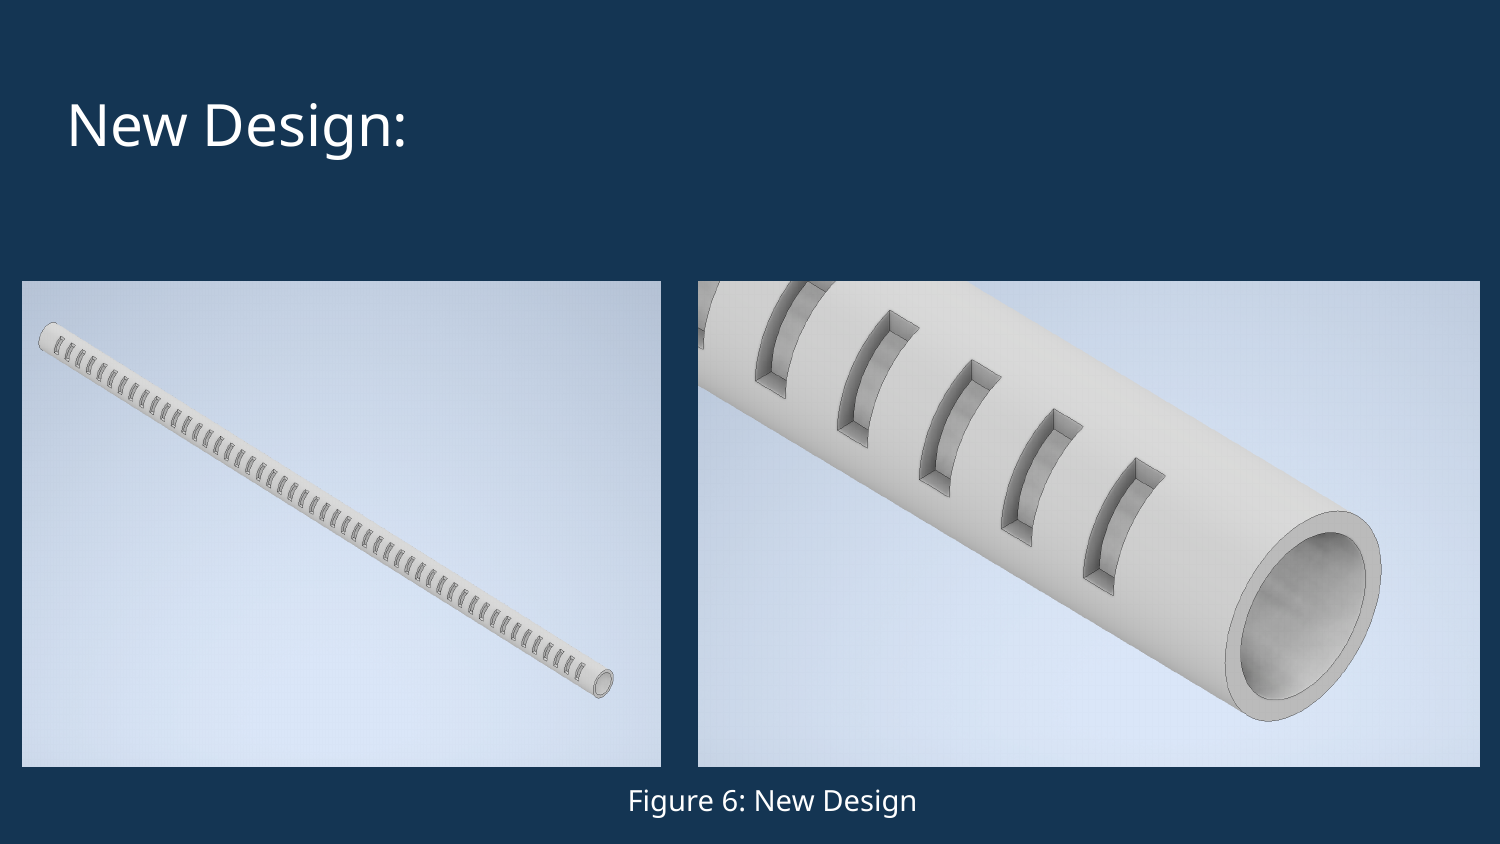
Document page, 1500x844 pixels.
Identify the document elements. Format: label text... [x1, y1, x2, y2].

title New Design: [51, 72, 1449, 167]
text_box Figure 6: New Design [612, 766, 1105, 824]
picture [22, 281, 661, 768]
picture [698, 281, 1480, 768]
